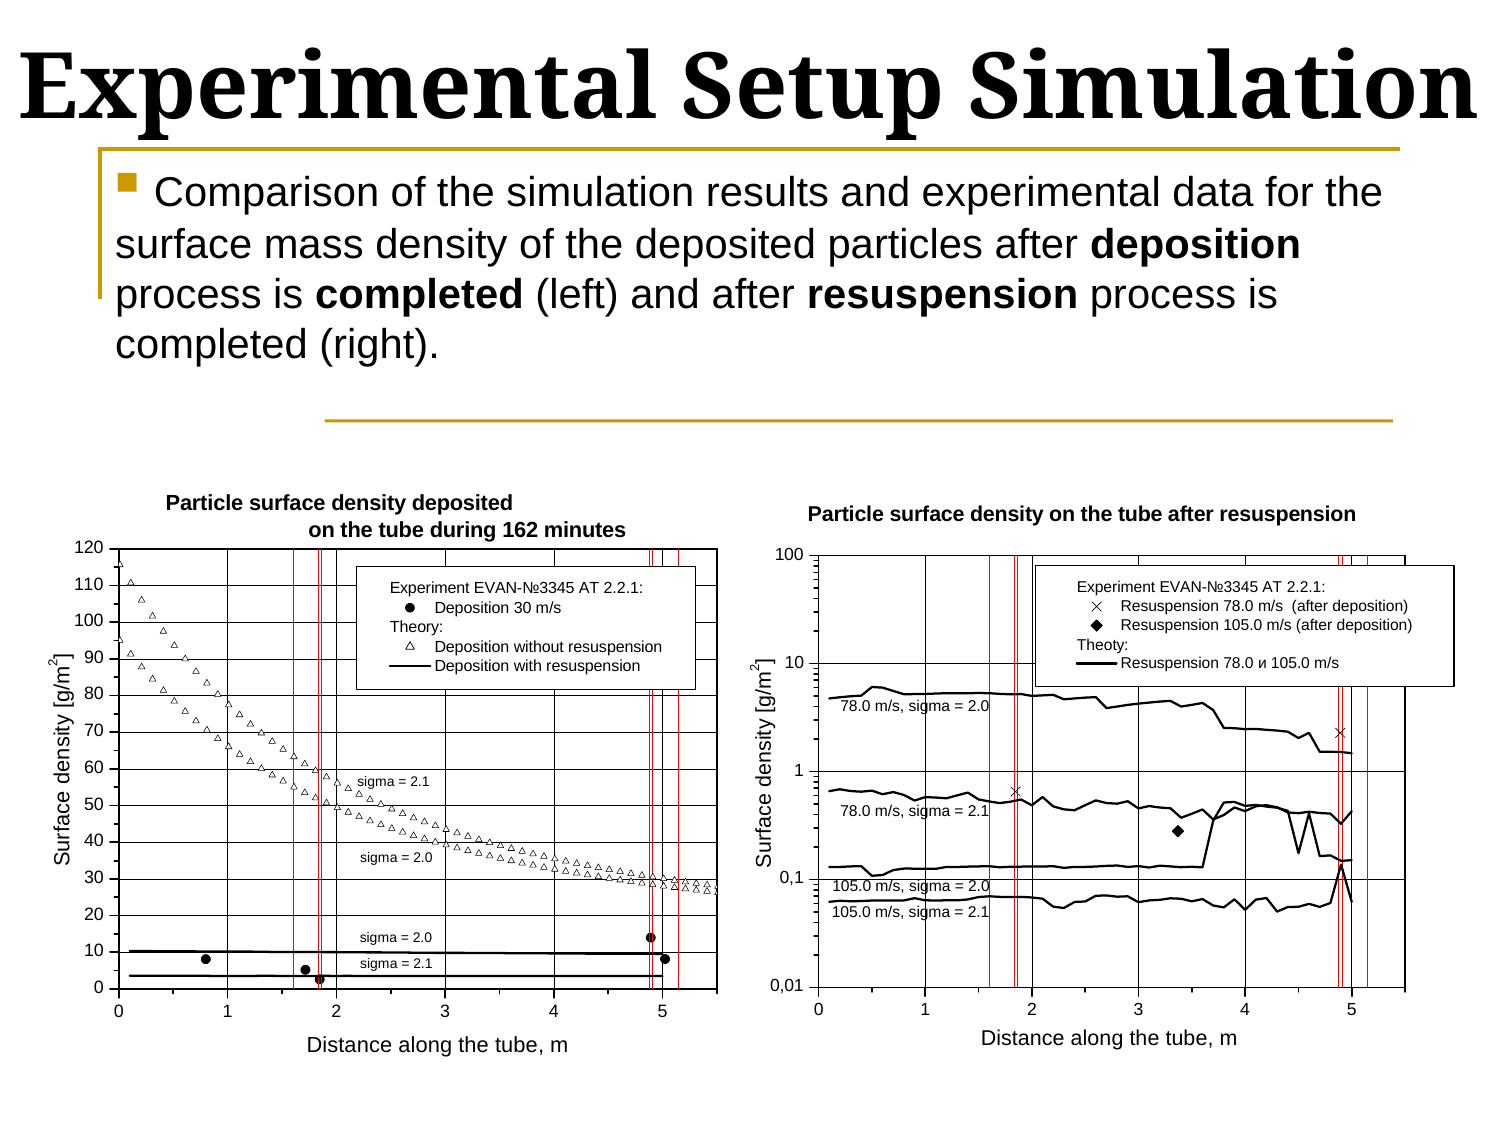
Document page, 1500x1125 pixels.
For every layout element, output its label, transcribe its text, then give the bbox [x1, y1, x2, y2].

title Experimental Setup Simulation [0, 19, 1500, 126]
text_box [100, 148, 1401, 299]
subtitle Comparison of the simulation results and experimental data for the surface mass density of the deposited particles after deposition process is completed (left) and after resuspension process is completed (right). [100, 148, 1447, 454]
picture [0, 443, 1500, 1110]
